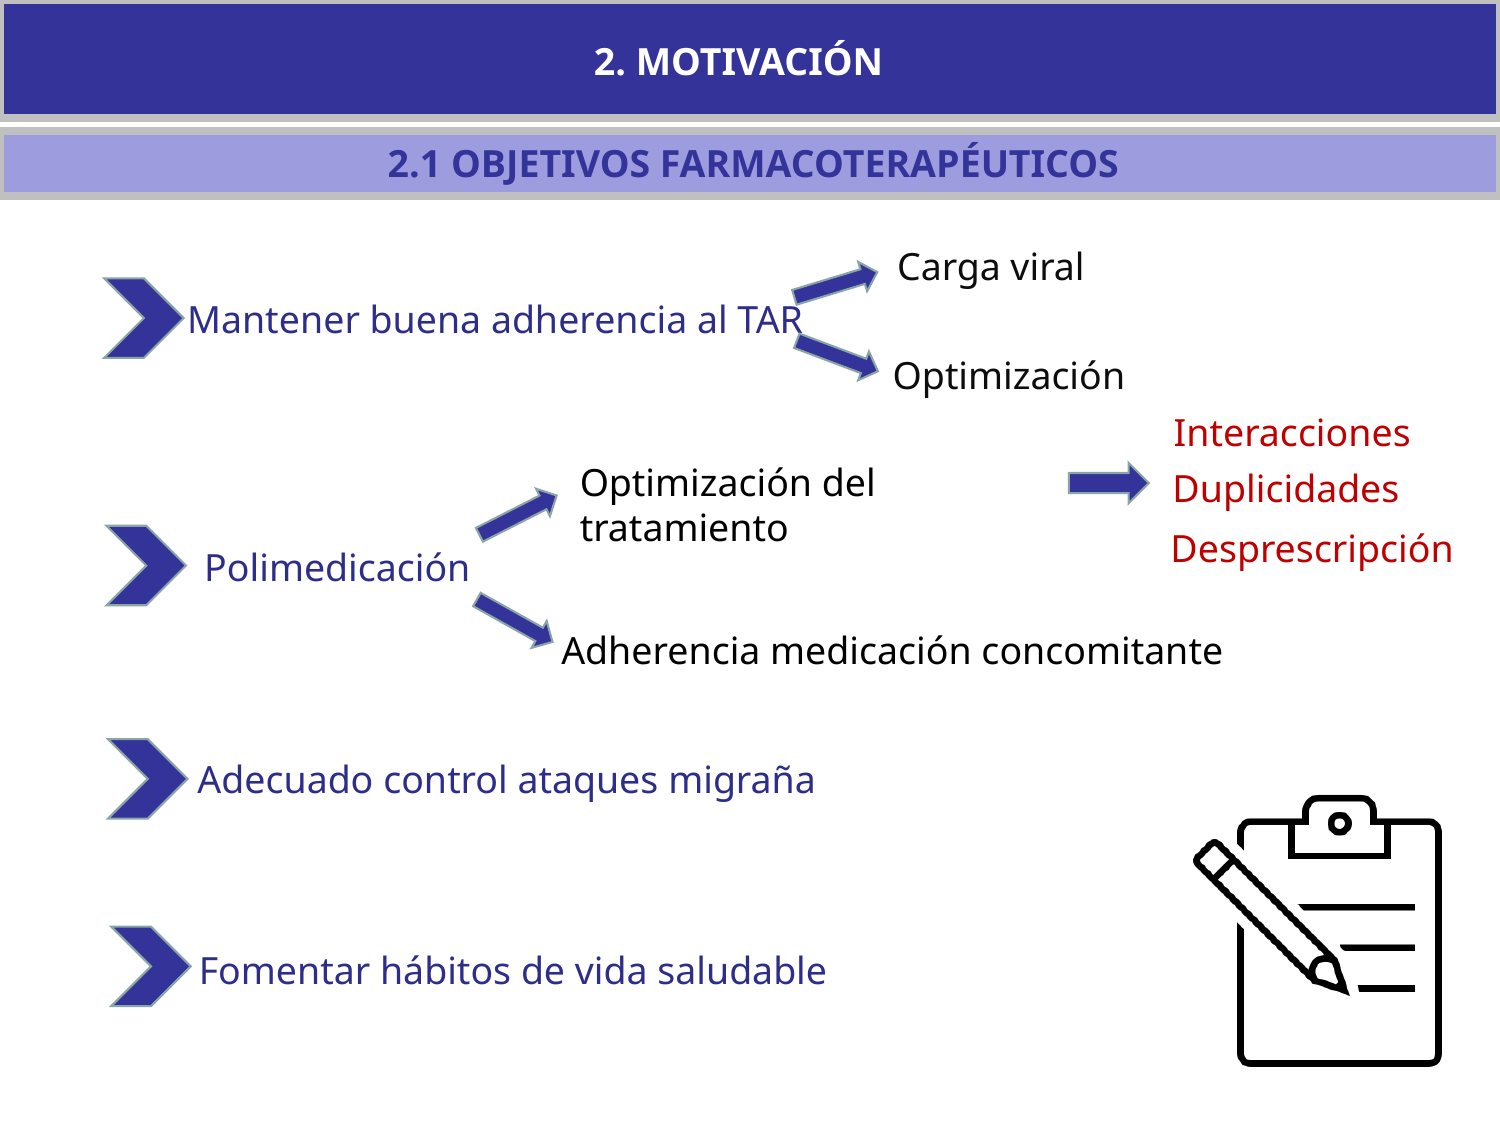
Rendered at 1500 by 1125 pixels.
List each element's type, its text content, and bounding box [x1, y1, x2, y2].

text_box Optimización [877, 344, 1141, 404]
text_box 2. MOTIVACIÓN [64, 30, 1413, 91]
text_box [105, 738, 190, 820]
text_box Adherencia medicación concomitante [546, 619, 1239, 680]
text_box [471, 591, 554, 650]
text_box Fomentar hábitos de vida saludable [183, 939, 853, 1000]
text_box Mantener buena adherencia al TAR [172, 288, 819, 349]
text_box [1067, 460, 1151, 506]
text_box [474, 486, 558, 544]
text_box Desprescripción [1155, 517, 1469, 578]
text_box Carga viral [882, 235, 1100, 295]
text_box [0, 0, 1500, 118]
text_box [108, 925, 193, 1008]
text_box Duplicidades [1157, 457, 1415, 517]
picture [1165, 767, 1493, 1094]
text_box [104, 524, 188, 607]
text_box [0, 130, 1500, 197]
text_box Optimización del tratamiento [564, 451, 1077, 556]
text_box [101, 277, 186, 359]
text_box Interacciones [1158, 401, 1426, 462]
text_box 2.1 OBJETIVOS FARMACOTERAPÉUTICOS [372, 132, 1413, 192]
text_box Adecuado control ataques migraña [182, 748, 832, 809]
text_box Polimedicación [189, 536, 486, 596]
text_box [790, 259, 879, 306]
text_box [792, 332, 880, 383]
